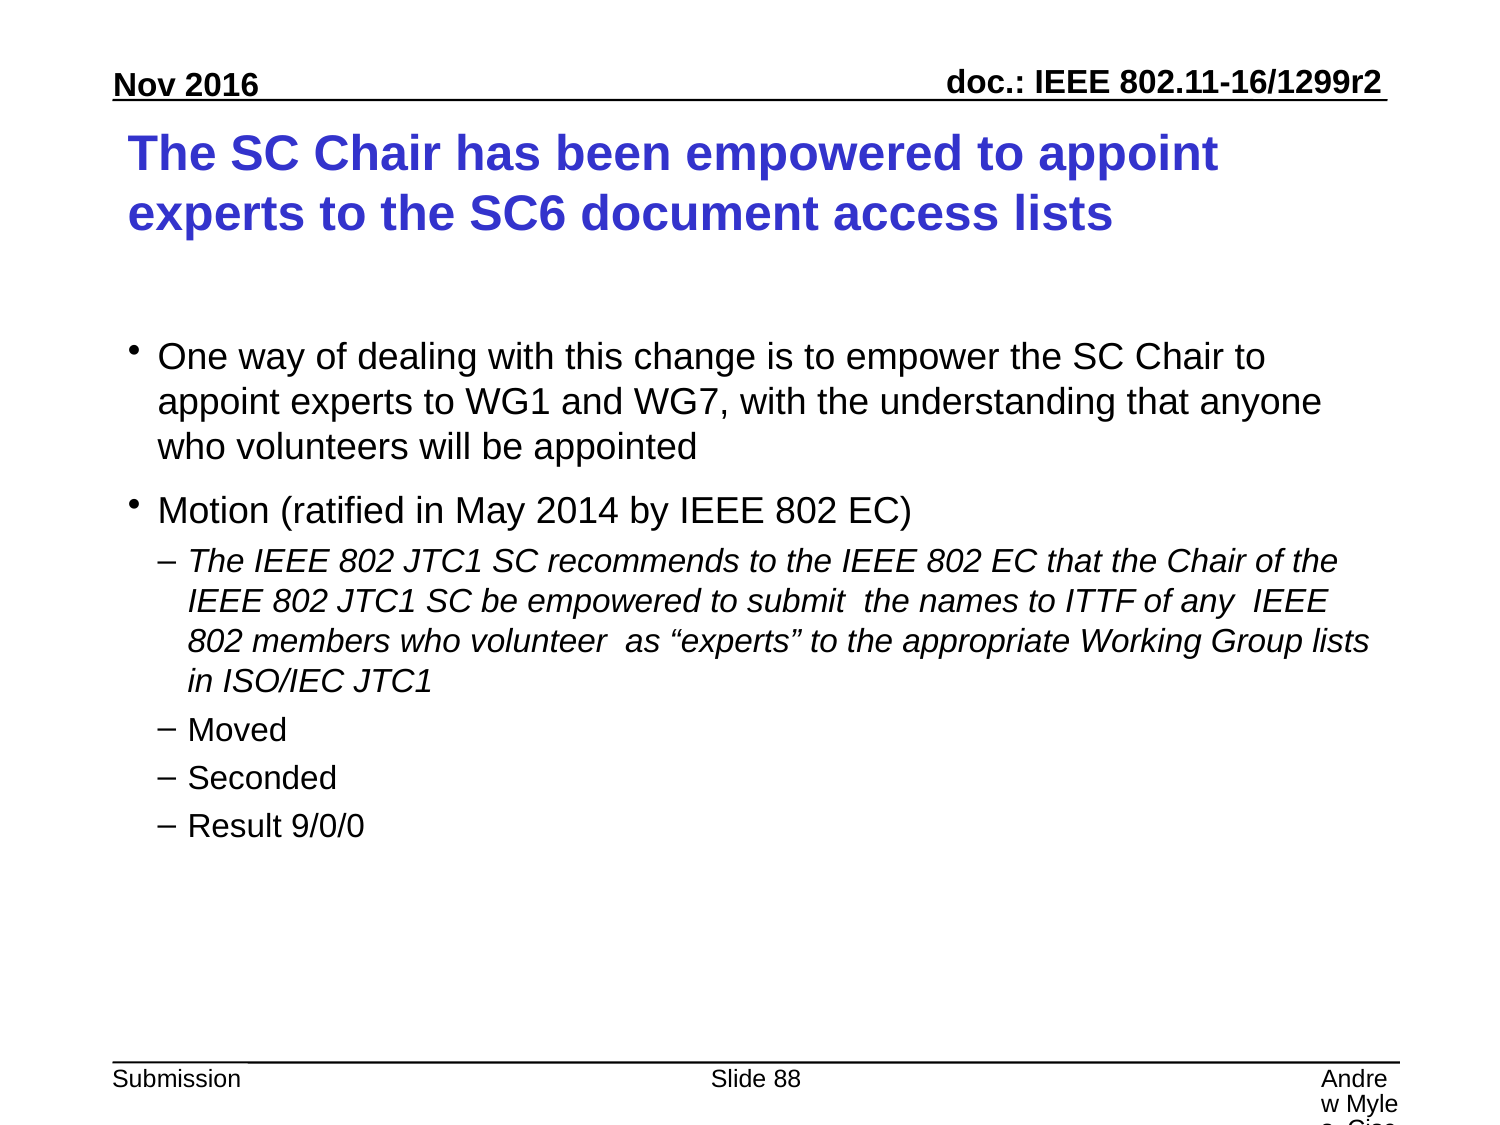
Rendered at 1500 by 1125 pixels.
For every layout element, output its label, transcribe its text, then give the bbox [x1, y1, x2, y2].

footer Andrew Myles, Cisco [1320, 1061, 1402, 1093]
slide_number Slide 88 [709, 1061, 803, 1093]
title The SC Chair has been empowered to appoint experts to the SC6 document access lists [112, 112, 1388, 288]
list One way of dealing with this change is to empower the SC Chair to appoint experts to WG1 and WG7, with the understanding that anyone who volunteers will be appointed Motion (ratified in May 2014 by IEEE 802 EC) The IEEE 802 JTC1 SC recommends to the IEEE 802 EC that the Chair of the IEEE 802 JTC1 SC be empowered to submit the names to ITTF of any IEEE 802 members who volunteer as “experts” to the appropriate Working Group lists in ISO/IEC JTC1 Moved Seconded Result 9/0/0 [112, 324, 1388, 1000]
